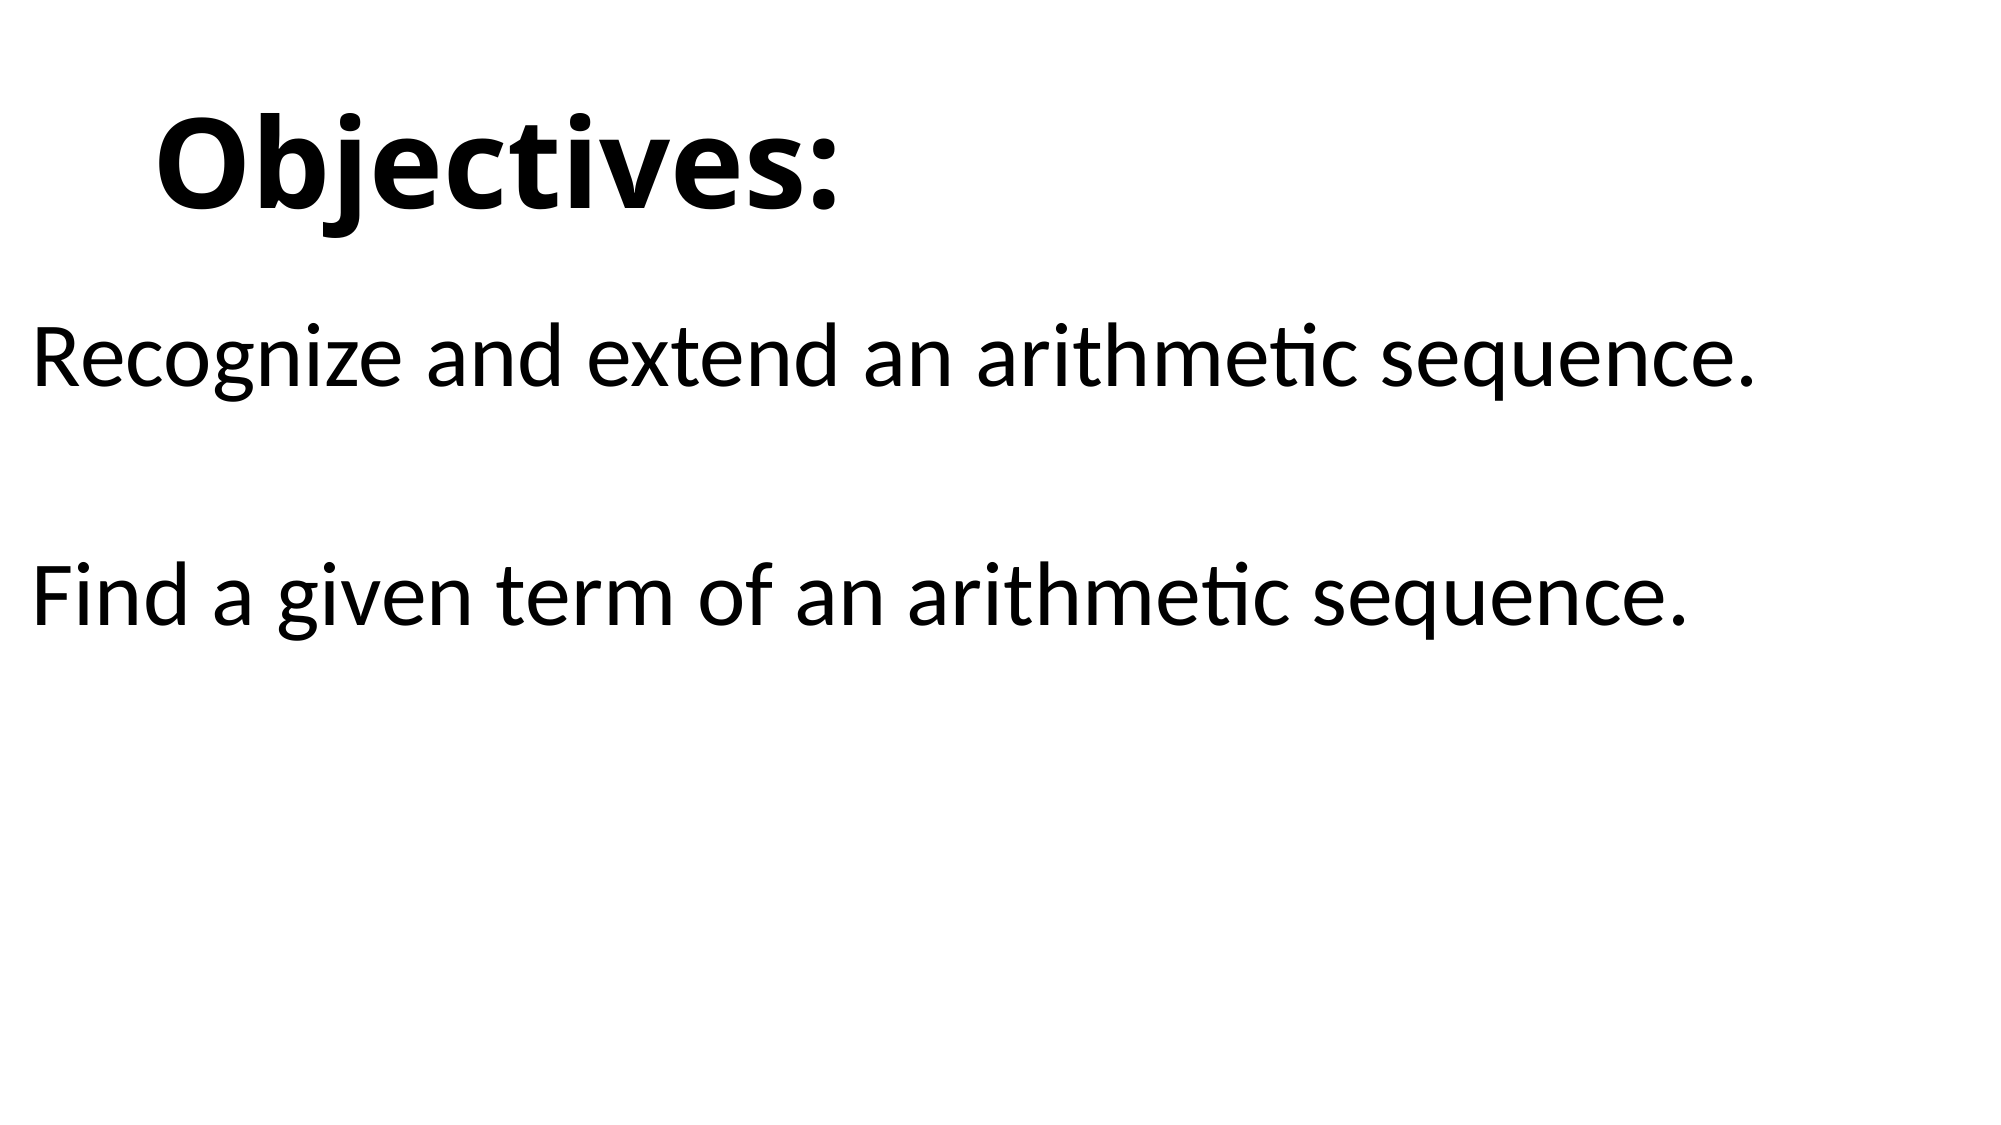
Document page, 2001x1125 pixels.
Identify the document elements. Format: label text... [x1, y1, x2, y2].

list Recognize and extend an arithmetic sequence. Find a given term of an arithmetic sequence. [16, 299, 1863, 1014]
title Objectives: [137, 59, 1863, 278]
